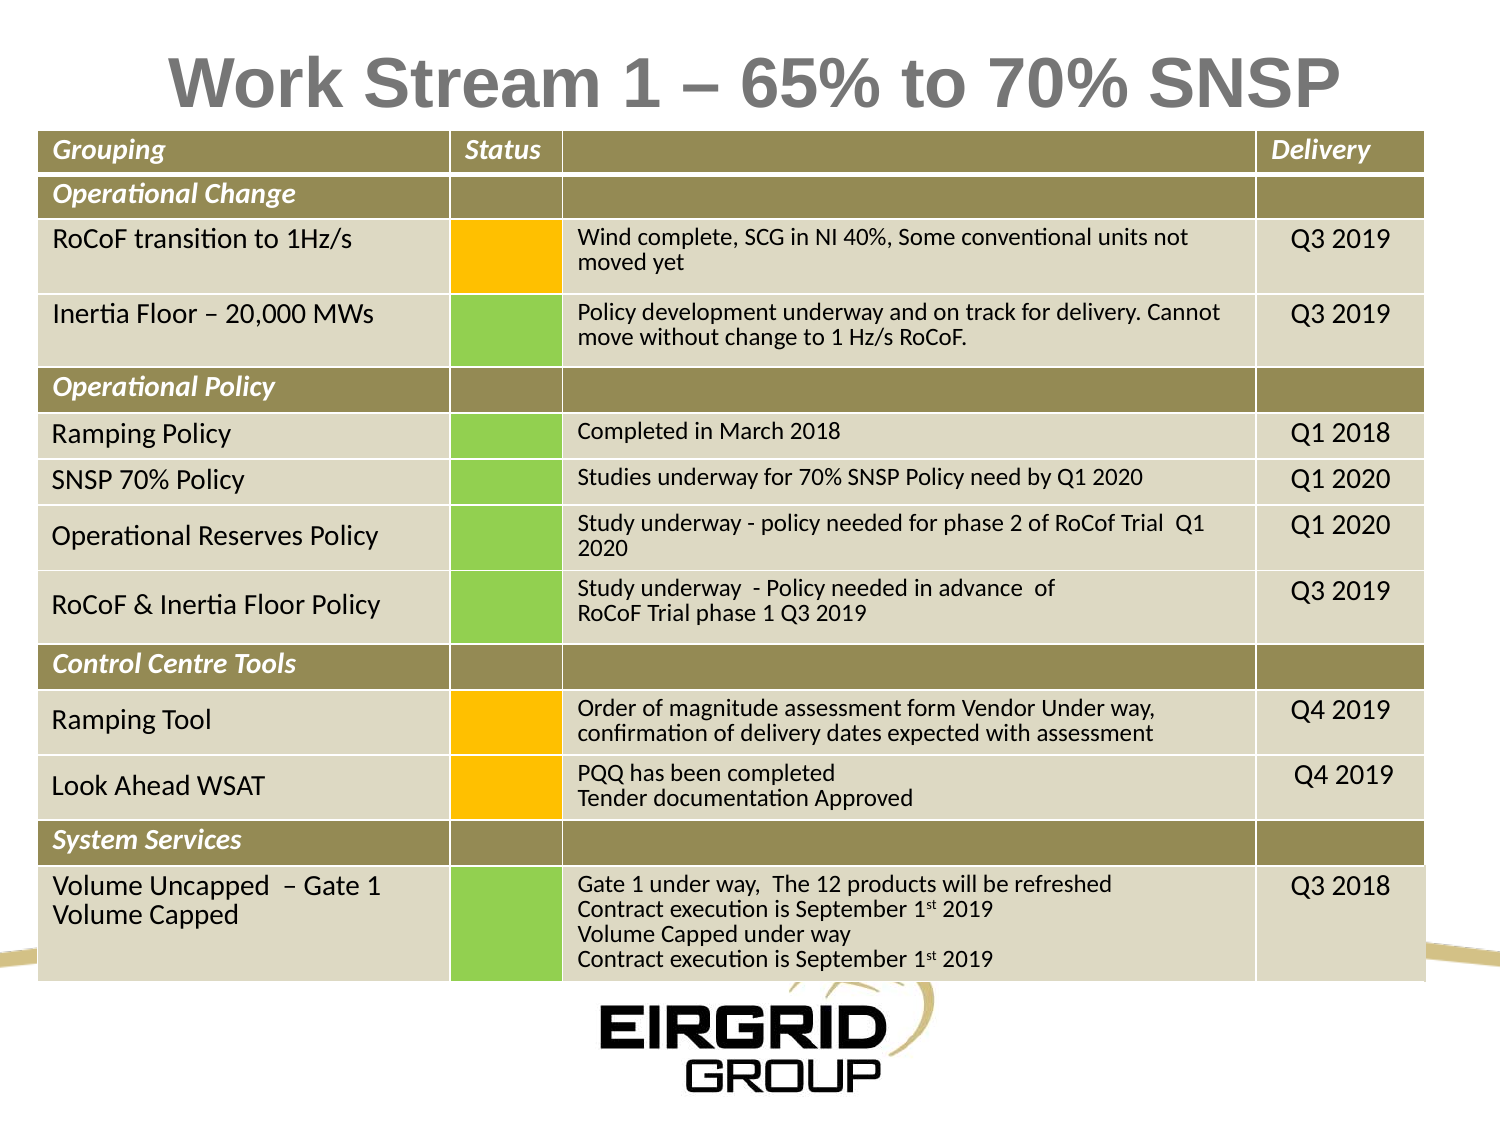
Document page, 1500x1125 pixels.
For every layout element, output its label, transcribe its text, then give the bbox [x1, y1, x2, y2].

table_cell Q3 2019 [1257, 571, 1424, 643]
picture [556, 982, 939, 1104]
table_cell [451, 295, 562, 366]
table_cell [451, 867, 562, 981]
table_cell RoCoF transition to 1Hz/s [38, 220, 449, 293]
table_cell Order of magnitude assessment form Vendor Under way, confirmation of delivery dates expected with assessment [563, 691, 1255, 754]
table_cell Study underway - Policy needed in advance of RoCoF Trial phase 1 Q3 2019 [563, 571, 1255, 643]
table_cell [1257, 177, 1424, 218]
table_cell Q4 2019 [1257, 756, 1424, 819]
table_header Grouping [38, 131, 449, 172]
table_cell Q1 2020 [1257, 506, 1424, 570]
table_cell Policy development underway and on track for delivery. Cannot move without change to 1 Hz/s RoCoF. [563, 295, 1255, 366]
table_cell Control Centre Tools [38, 645, 449, 689]
table_cell [451, 645, 562, 689]
table_cell Ramping Tool [38, 691, 449, 754]
table_cell Gate 1 under way, The 12 products will be refreshed Contract execution is September 1st 2019 Volume Capped under way Contract execution is September 1st 2019 [563, 867, 1255, 981]
table_cell System Services [38, 821, 449, 865]
table_cell Look Ahead WSAT [38, 756, 449, 819]
table_cell [563, 177, 1255, 218]
table_cell Studies underway for 70% SNSP Policy need by Q1 2020 [563, 460, 1255, 504]
table_cell Study underway - policy needed for phase 2 of RoCof Trial Q1 2020 [563, 506, 1255, 570]
table_cell [1257, 368, 1424, 412]
table_cell [1257, 645, 1424, 689]
table_cell Q3 2019 [1257, 220, 1424, 293]
table_cell Inertia Floor – 20,000 MWs [38, 295, 449, 366]
table_cell [451, 756, 562, 819]
table_cell [563, 645, 1255, 689]
table_cell Q1 2018 [1257, 414, 1424, 458]
table_header [563, 131, 1255, 172]
table_cell Wind complete, SCG in NI 40%, Some conventional units not moved yet [563, 220, 1255, 293]
table_cell [563, 368, 1255, 412]
table_cell PQQ has been completed Tender documentation Approved [563, 756, 1255, 819]
table_cell Operational Policy [38, 368, 449, 412]
table_cell [1257, 821, 1424, 865]
table_cell Q4 2019 [1257, 691, 1424, 754]
table_cell Q3 2018 [1257, 867, 1424, 981]
table_cell Ramping Policy [38, 414, 449, 458]
table_cell [563, 821, 1255, 865]
table_cell [451, 460, 562, 504]
table_cell [451, 506, 562, 570]
table_header Delivery [1257, 131, 1424, 172]
table_cell [451, 571, 562, 643]
table_cell SNSP 70% Policy [38, 460, 449, 504]
table_cell [451, 368, 562, 412]
table_cell Operational Change [38, 177, 449, 218]
table_cell Volume Uncapped – Gate 1 Volume Capped [38, 867, 449, 981]
table_cell Completed in March 2018 [563, 414, 1255, 458]
title Work Stream 1 – 65% to 70% SNSP [37, 0, 1474, 158]
table_cell Q3 2019 [1257, 295, 1424, 366]
table_header Status [451, 131, 562, 172]
table_cell [451, 414, 562, 458]
table_cell Q1 2020 [1257, 460, 1424, 504]
table_cell [451, 691, 562, 754]
table_cell [451, 220, 562, 293]
table_cell [451, 821, 562, 865]
table_cell RoCoF & Inertia Floor Policy [38, 571, 449, 643]
table_cell Operational Reserves Policy [38, 506, 449, 570]
table_cell [451, 177, 562, 218]
